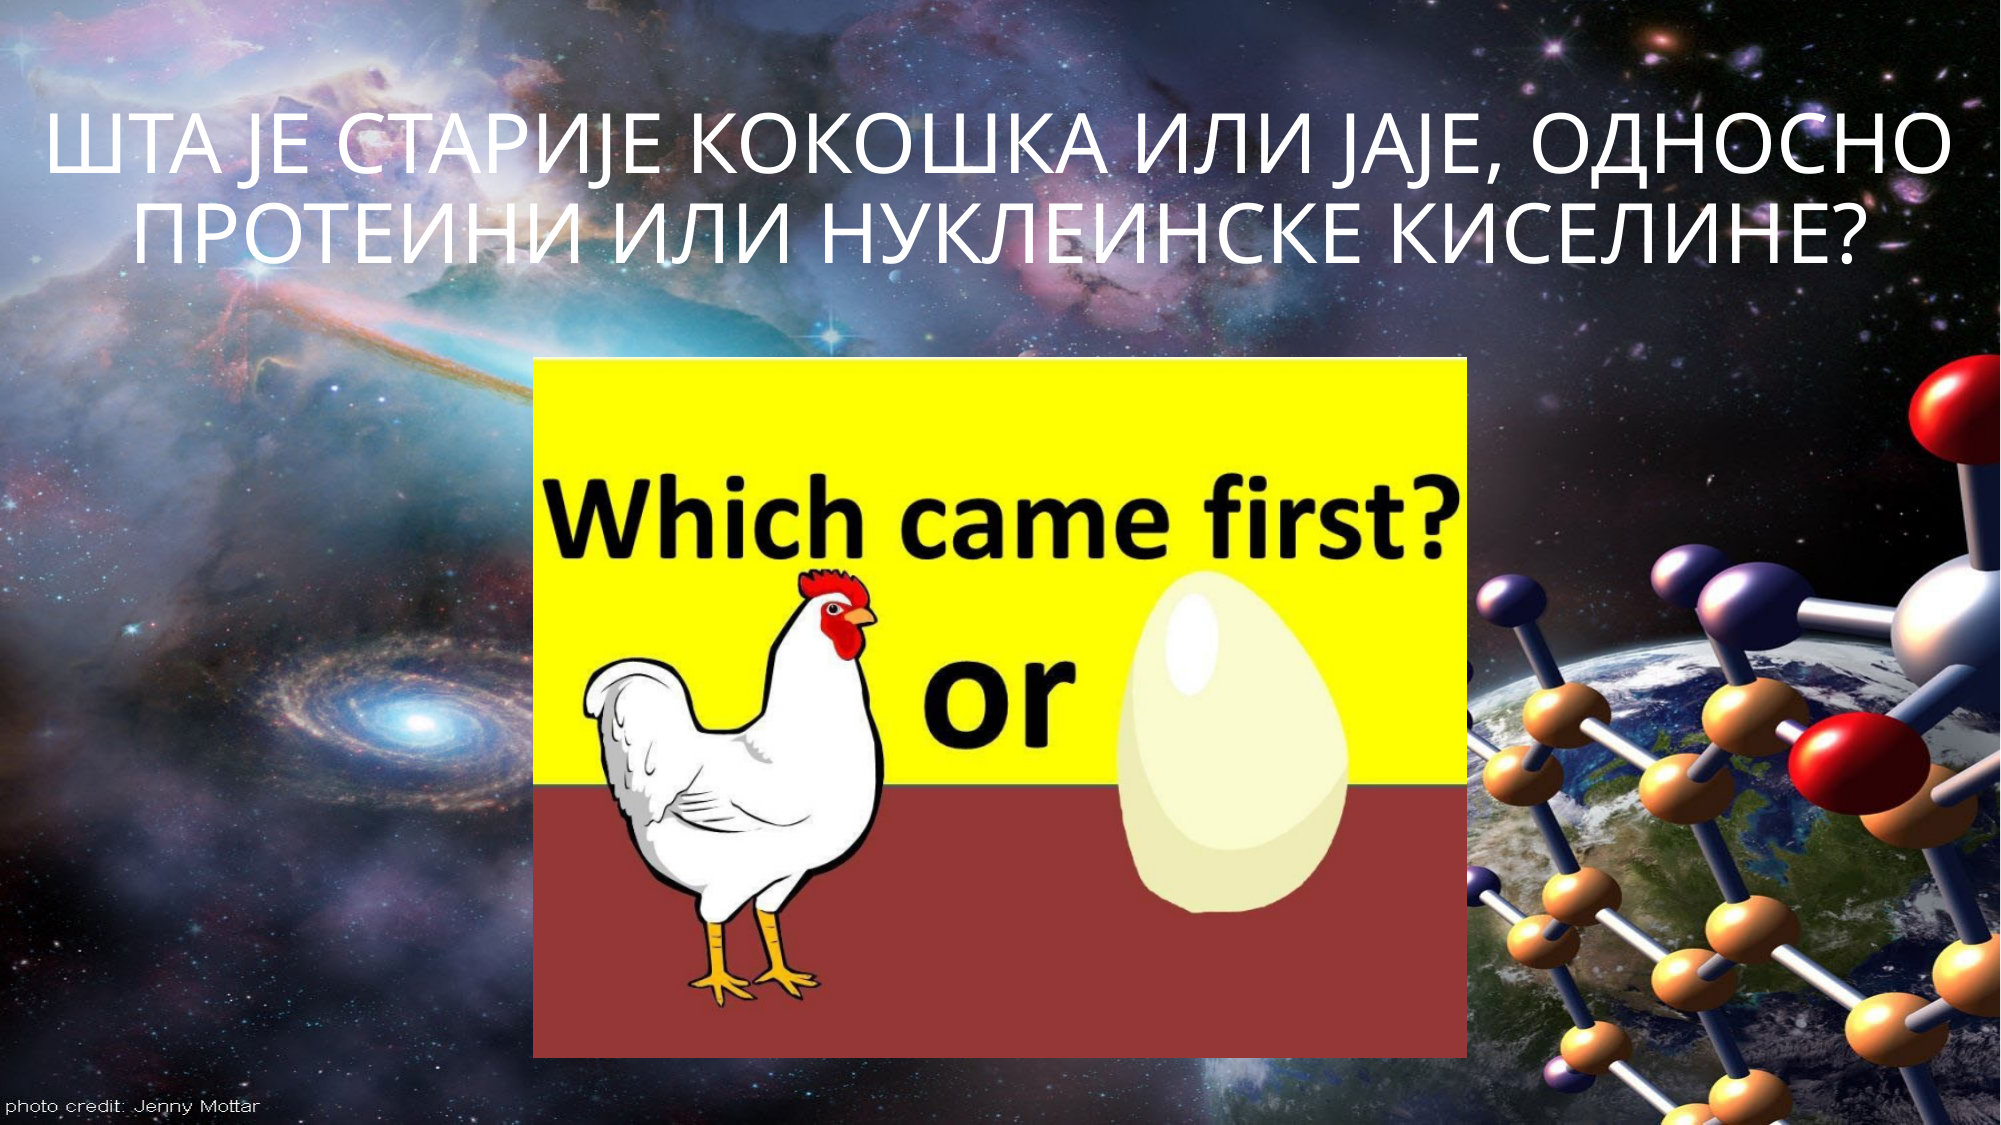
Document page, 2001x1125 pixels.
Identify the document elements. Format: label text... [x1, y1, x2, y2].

picture [0, 0, 2001, 1125]
title ШТА ЈЕ СТАРИЈЕ КОКОШКА ИЛИ ЈАЈЕ, ОДНОСНО ПРОТЕИНИ ИЛИ НУКЛЕИНСКЕ КИСЕЛИНЕ? [0, 82, 2000, 300]
